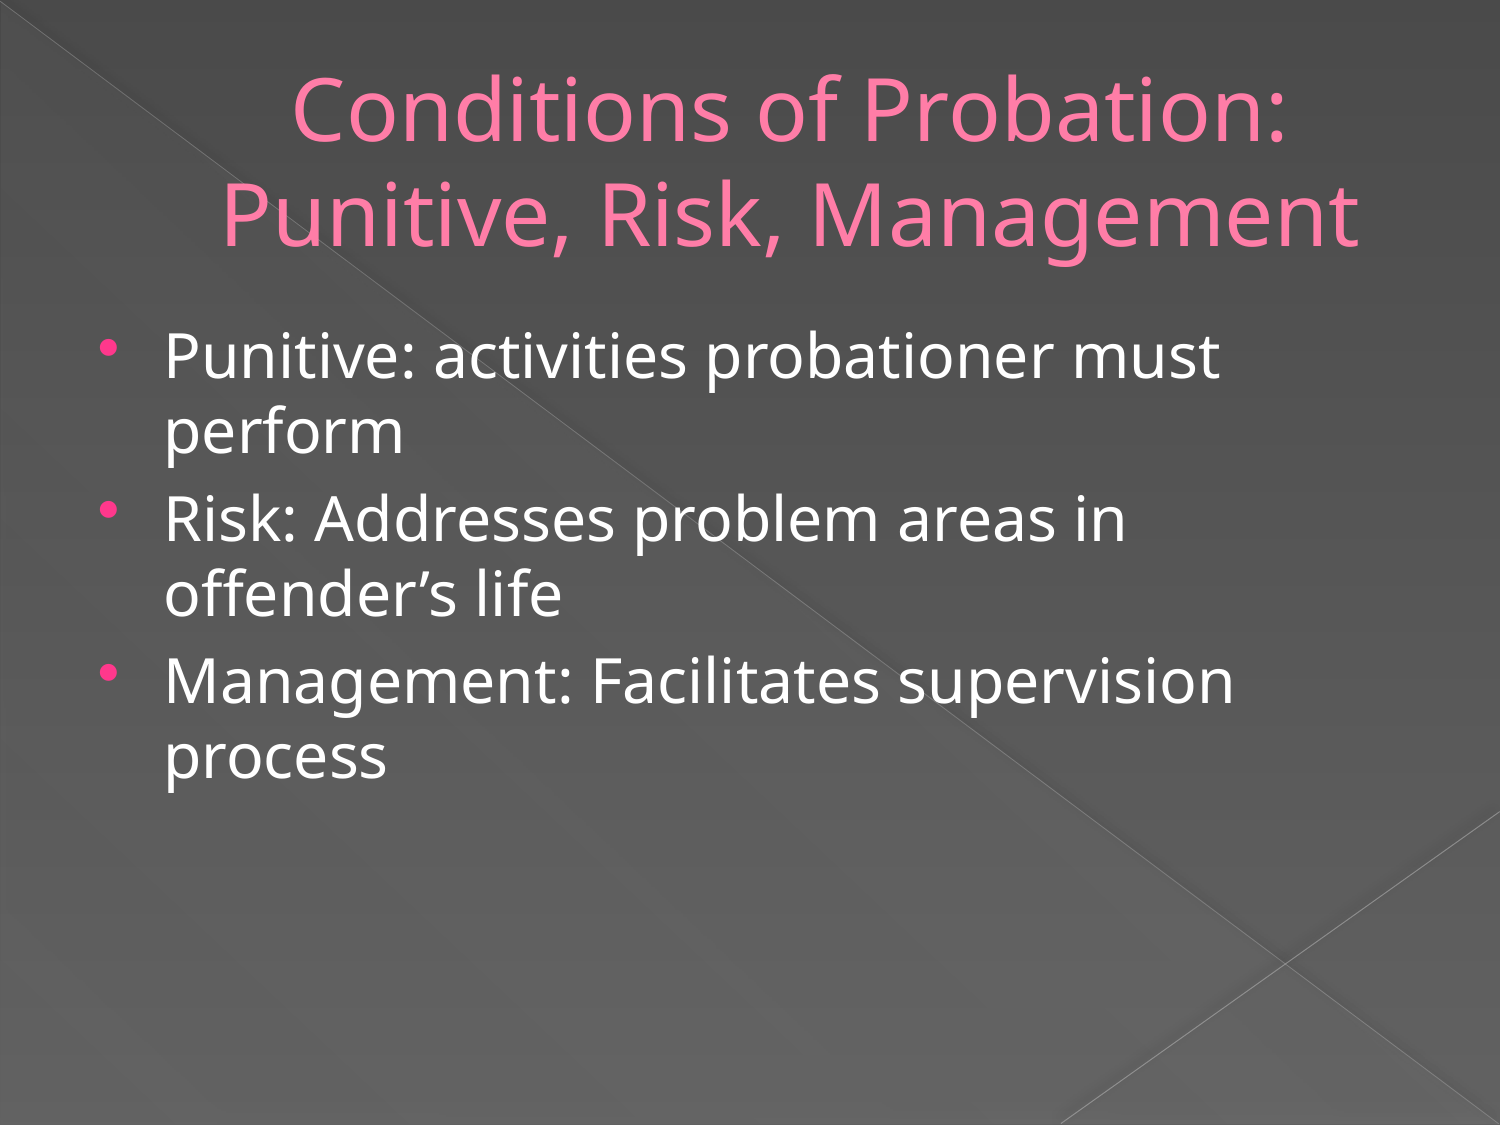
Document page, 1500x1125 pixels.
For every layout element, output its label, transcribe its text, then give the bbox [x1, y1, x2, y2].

list Punitive: activities probationer must perform Risk: Addresses problem areas in offender’s life Management: Facilitates supervision process [75, 308, 1425, 1059]
title Conditions of Probation: Punitive, Risk, Management [75, 43, 1425, 274]
